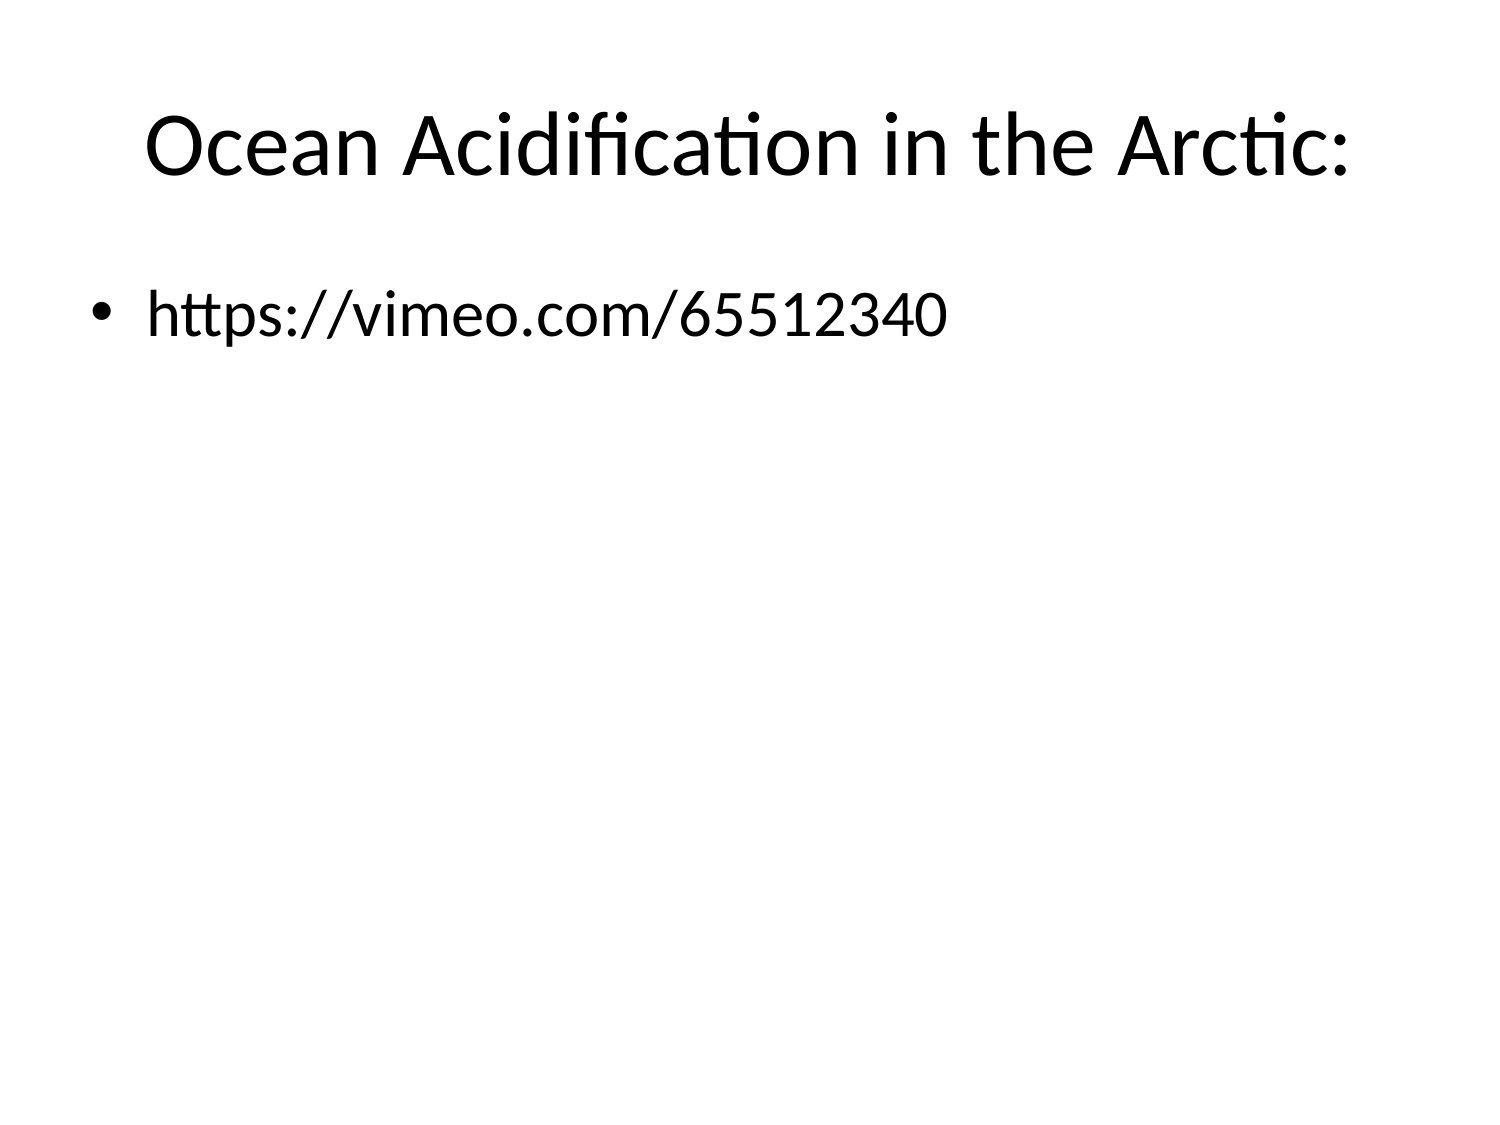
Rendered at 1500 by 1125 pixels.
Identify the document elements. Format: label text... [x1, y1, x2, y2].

list https://vimeo.com/65512340 [75, 262, 1425, 1005]
title Ocean Acidification in the Arctic: [75, 45, 1425, 233]
